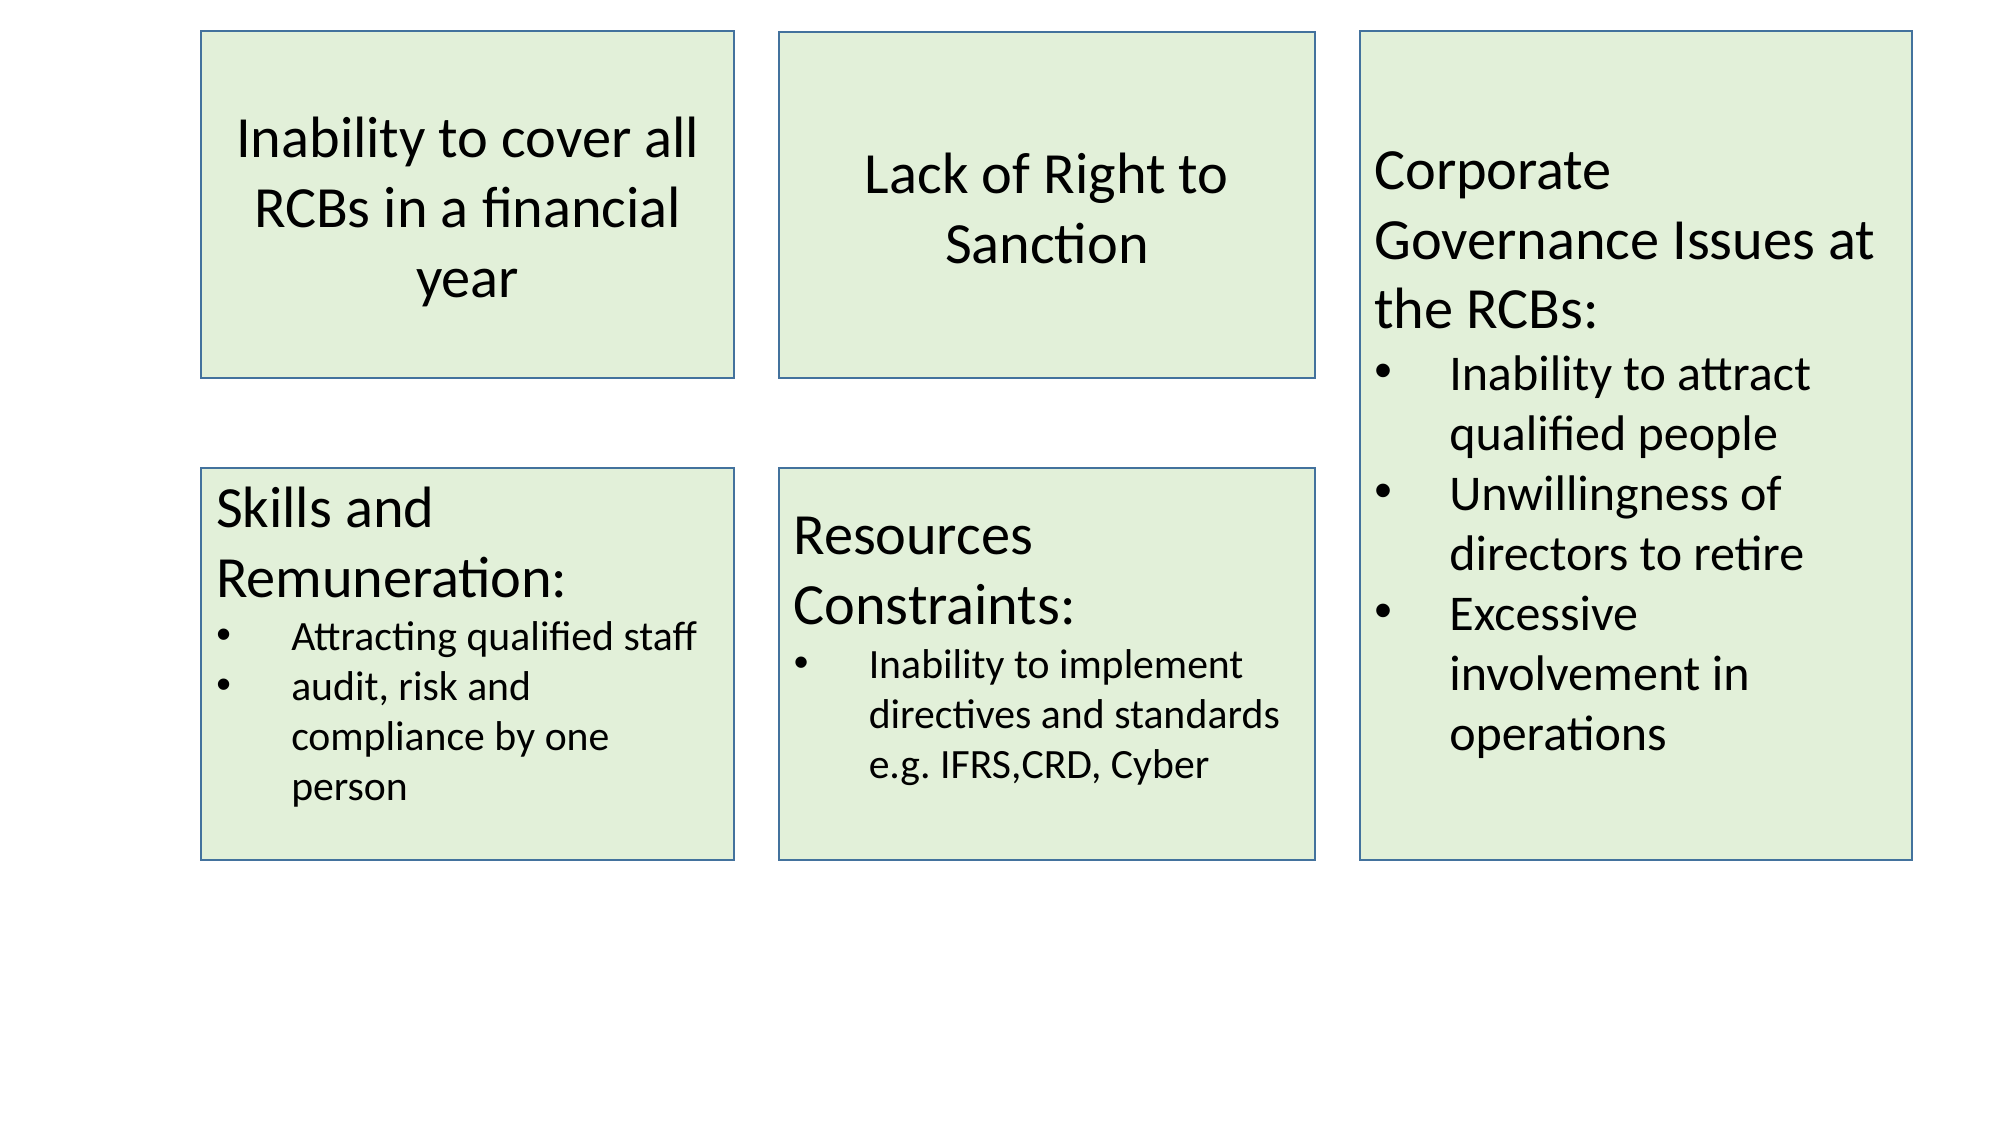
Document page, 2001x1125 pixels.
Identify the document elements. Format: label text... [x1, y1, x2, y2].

text_box Corporate Governance Issues at the RCBs: Inability to attract qualified people Unwillingness of directors to retire Excessive involvement in operations [1359, 30, 1913, 861]
text_box Lack of Right to Sanction [778, 31, 1316, 379]
text_box Inability to cover all RCBs in a financial year [200, 30, 735, 379]
text_box Skills and Remuneration: Attracting qualified staff audit, risk and compliance by one person [200, 467, 735, 861]
text_box Resources Constraints: Inability to implement directives and standards e.g. IFRS,CRD, Cyber [778, 467, 1316, 861]
